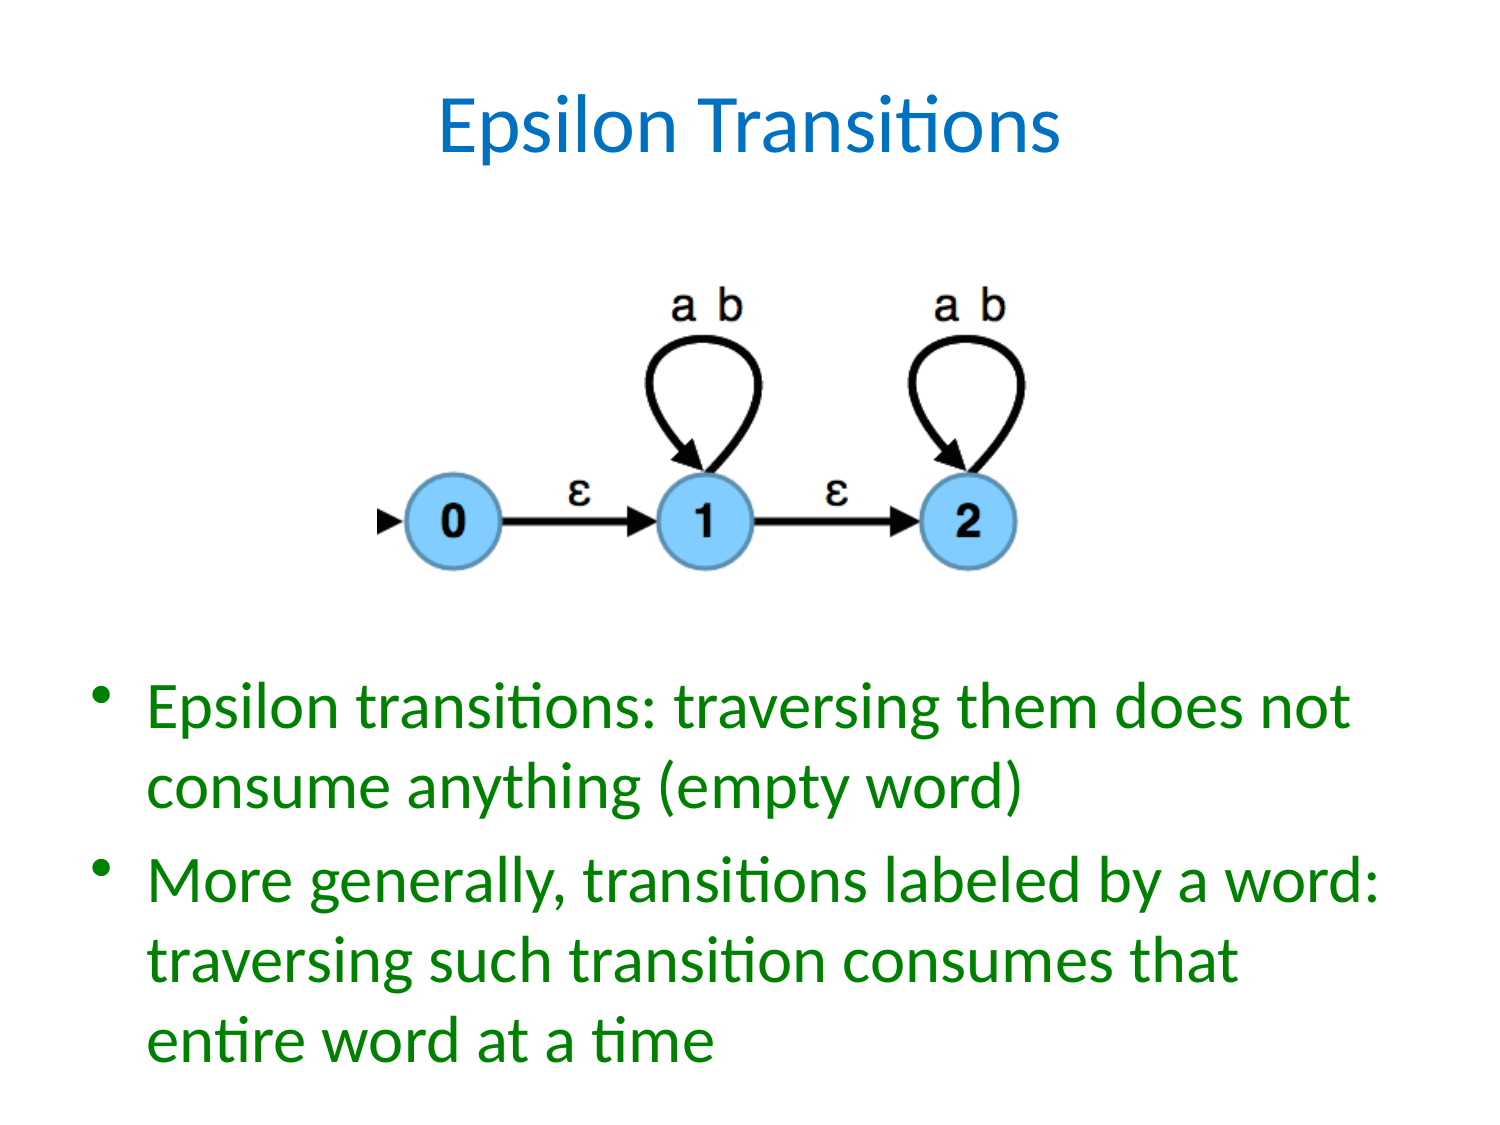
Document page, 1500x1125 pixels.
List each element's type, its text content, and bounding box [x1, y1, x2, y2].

title Epsilon Transitions [74, 25, 1426, 214]
list Epsilon transitions: traversing them does not consume anything (empty word) More generally, transitions labeled by a word: traversing such transition consumes that entire word at a time [74, 654, 1426, 1006]
picture [377, 282, 1039, 586]
